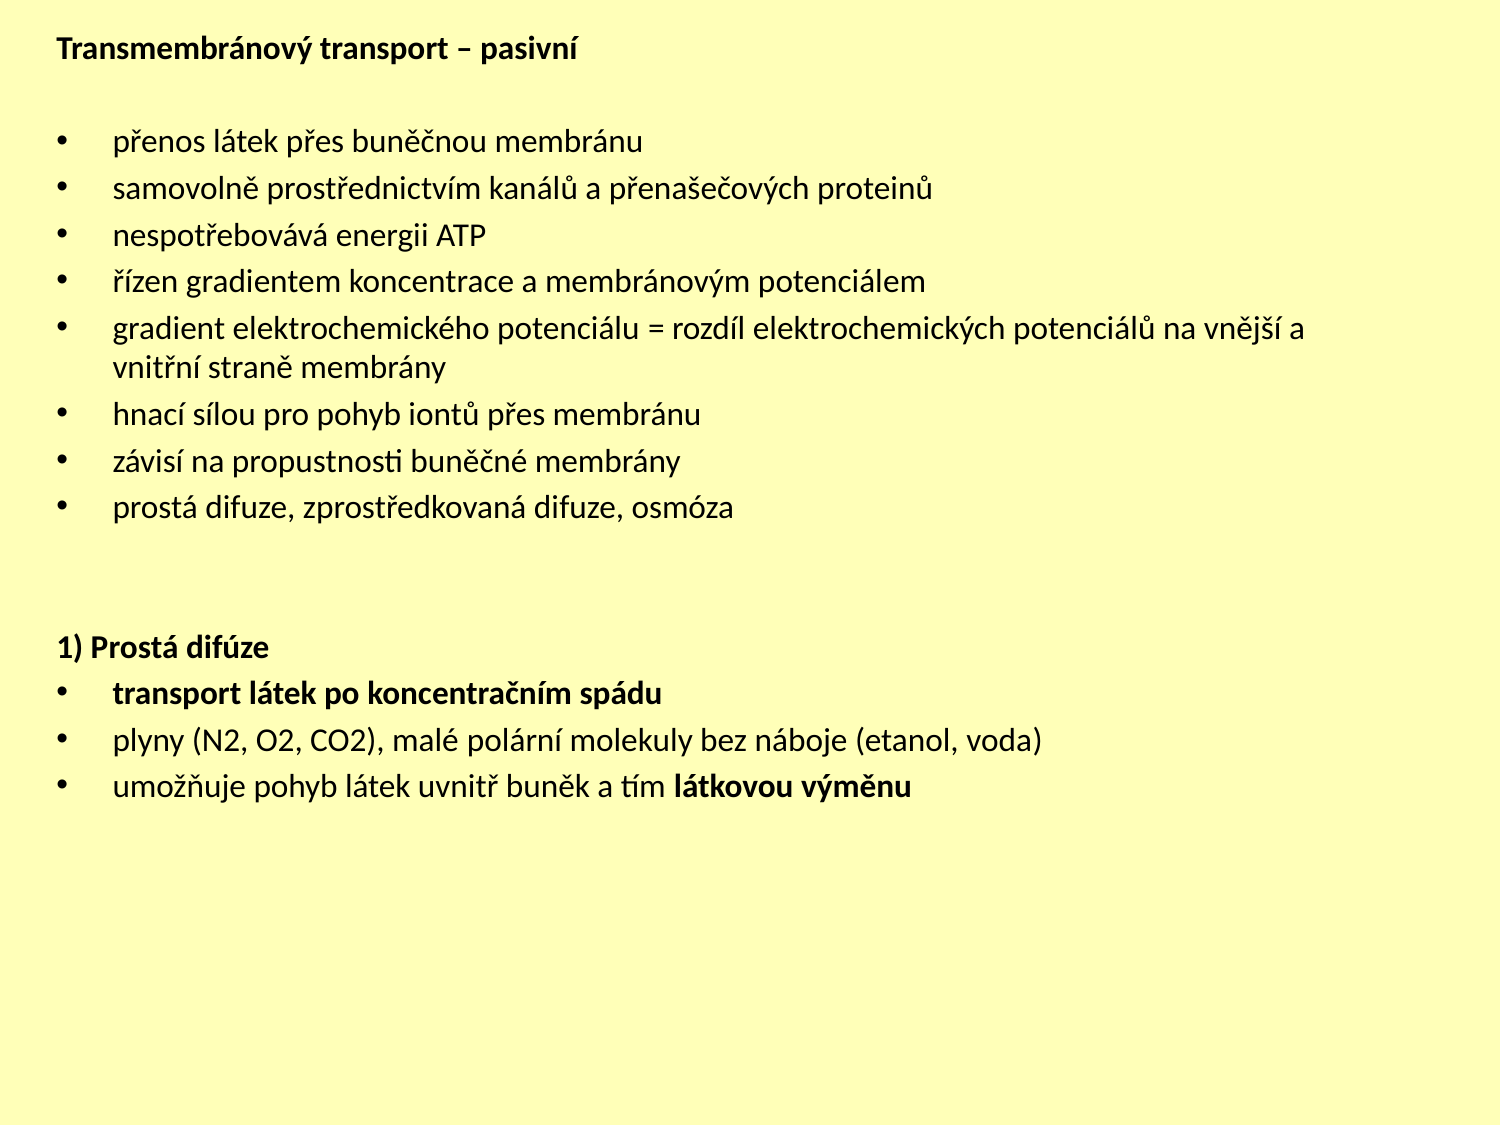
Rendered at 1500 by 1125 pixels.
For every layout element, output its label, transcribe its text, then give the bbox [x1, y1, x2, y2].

list Transmembránový transport – pasivní přenos látek přes buněčnou membránu samovolně prostřednictvím kanálů a přenašečových proteinů nespotřebovává energii ATP řízen gradientem koncentrace a membránovým potenciálem gradient elektrochemického potenciálu = rozdíl elektrochemických potenciálů na vnější a vnitřní straně membrány hnací sílou pro pohyb iontů přes membránu závisí na propustnosti buněčné membrány prostá difuze, zprostředkovaná difuze, osmóza 1) Prostá difúze transport látek po koncentračním spádu plyny (N2, O2, CO2), malé polární molekuly bez náboje (etanol, voda) umožňuje pohyb látek uvnitř buněk a tím látkovou výměnu [41, 19, 1392, 941]
